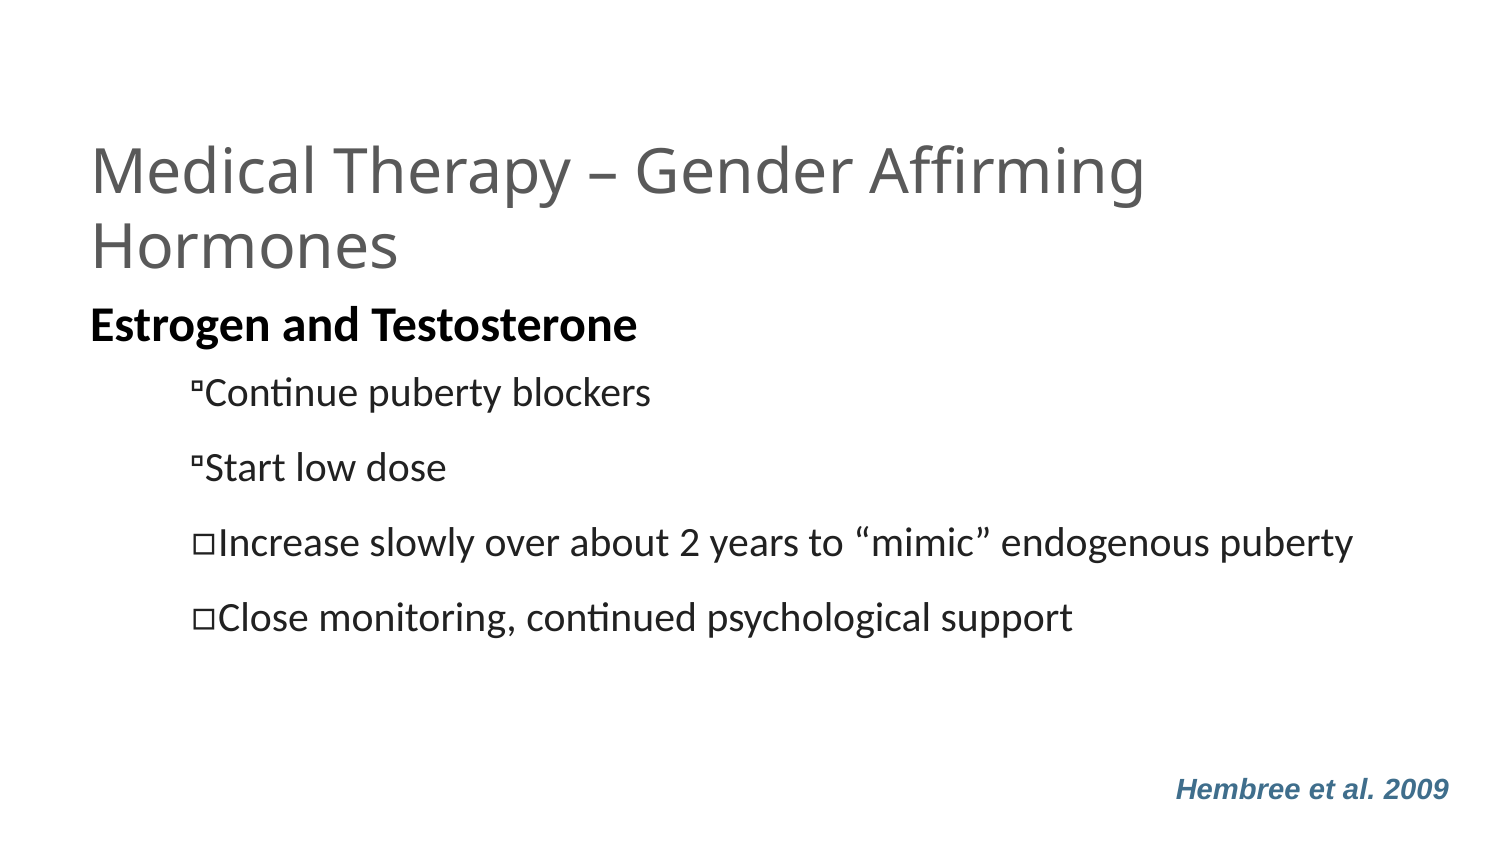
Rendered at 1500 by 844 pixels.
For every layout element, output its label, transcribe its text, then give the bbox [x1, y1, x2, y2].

text_box Hembree et al. 2009 [755, 763, 1465, 814]
list Estrogen and Testosterone Continue puberty blockers Start low dose Increase slowly over about 2 years to “mimic” endogenous puberty Close monitoring, continued psychological support [75, 276, 1425, 809]
title Medical Therapy – Gender Affirming Hormones [75, 140, 1425, 272]
